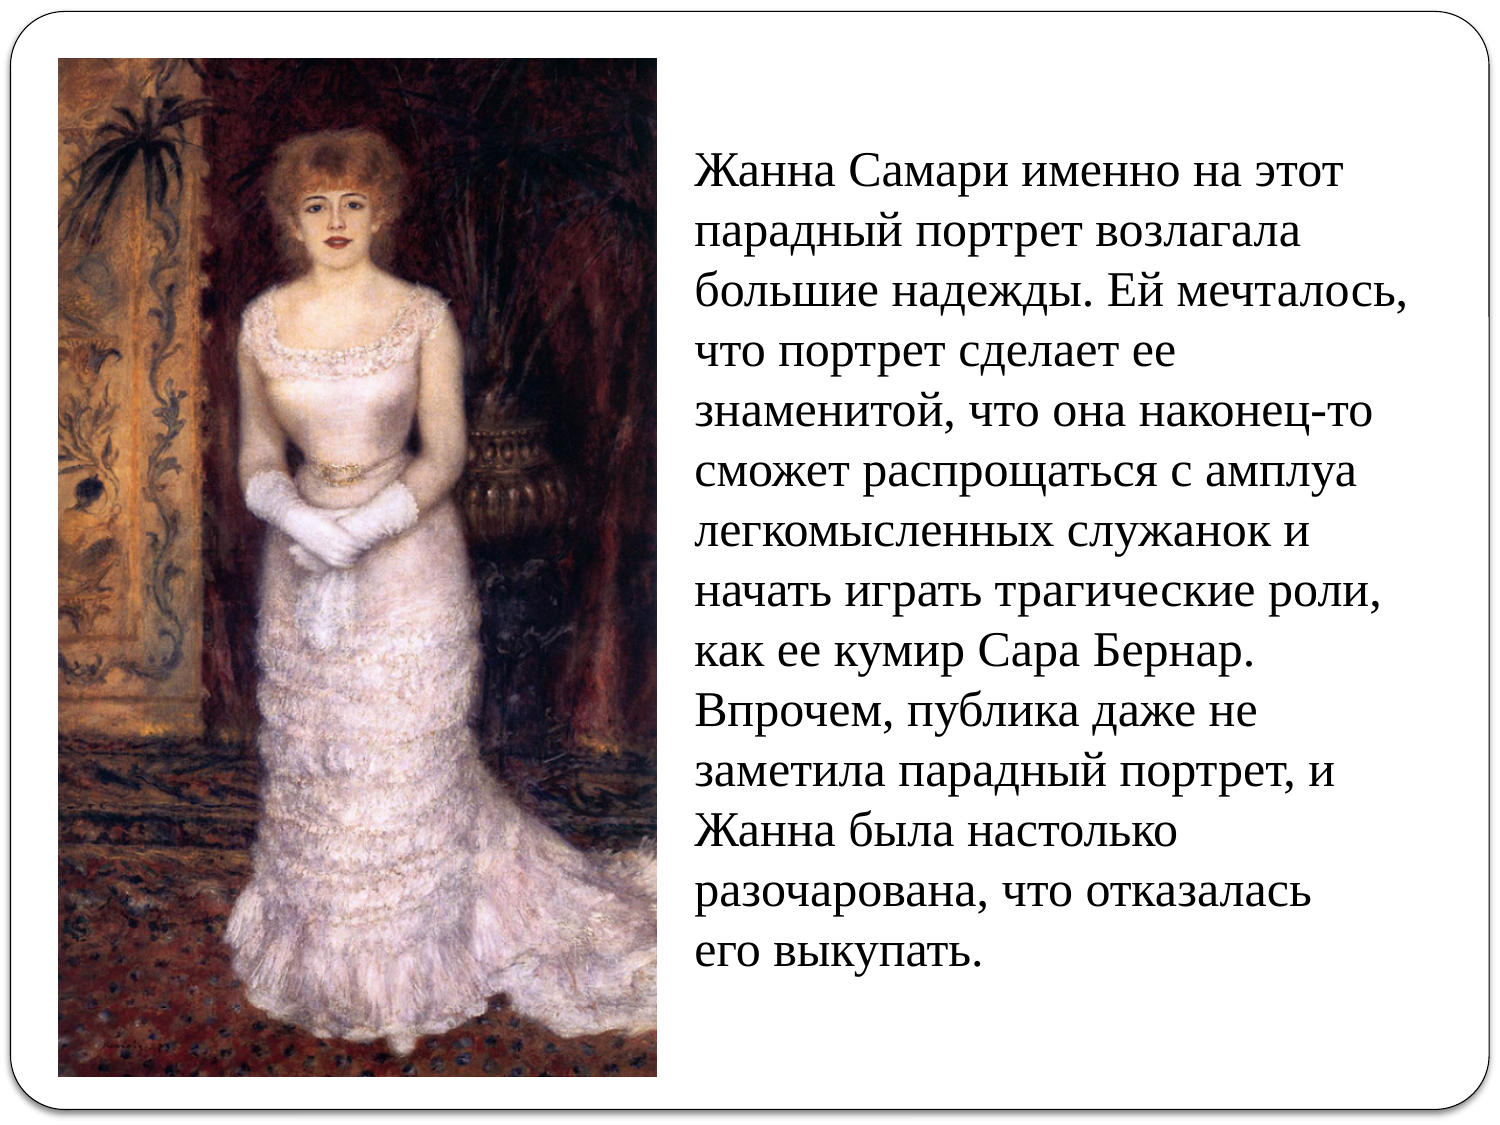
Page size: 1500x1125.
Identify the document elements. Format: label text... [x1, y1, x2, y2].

text_box Жанна Самари именно на этот парадный портрет возлагала большие надежды. Ей мечталось, что портрет сделает ее знаменитой, что она наконец-то сможет распрощаться с амплуа легкомысленных служанок и начать играть трагические роли, как ее кумир Сара Бернар. Впрочем, публика даже не заметила парадный портрет, и Жанна была настолько разочарована, что отказалась его выкупать. [679, 128, 1430, 984]
picture [58, 58, 657, 1077]
